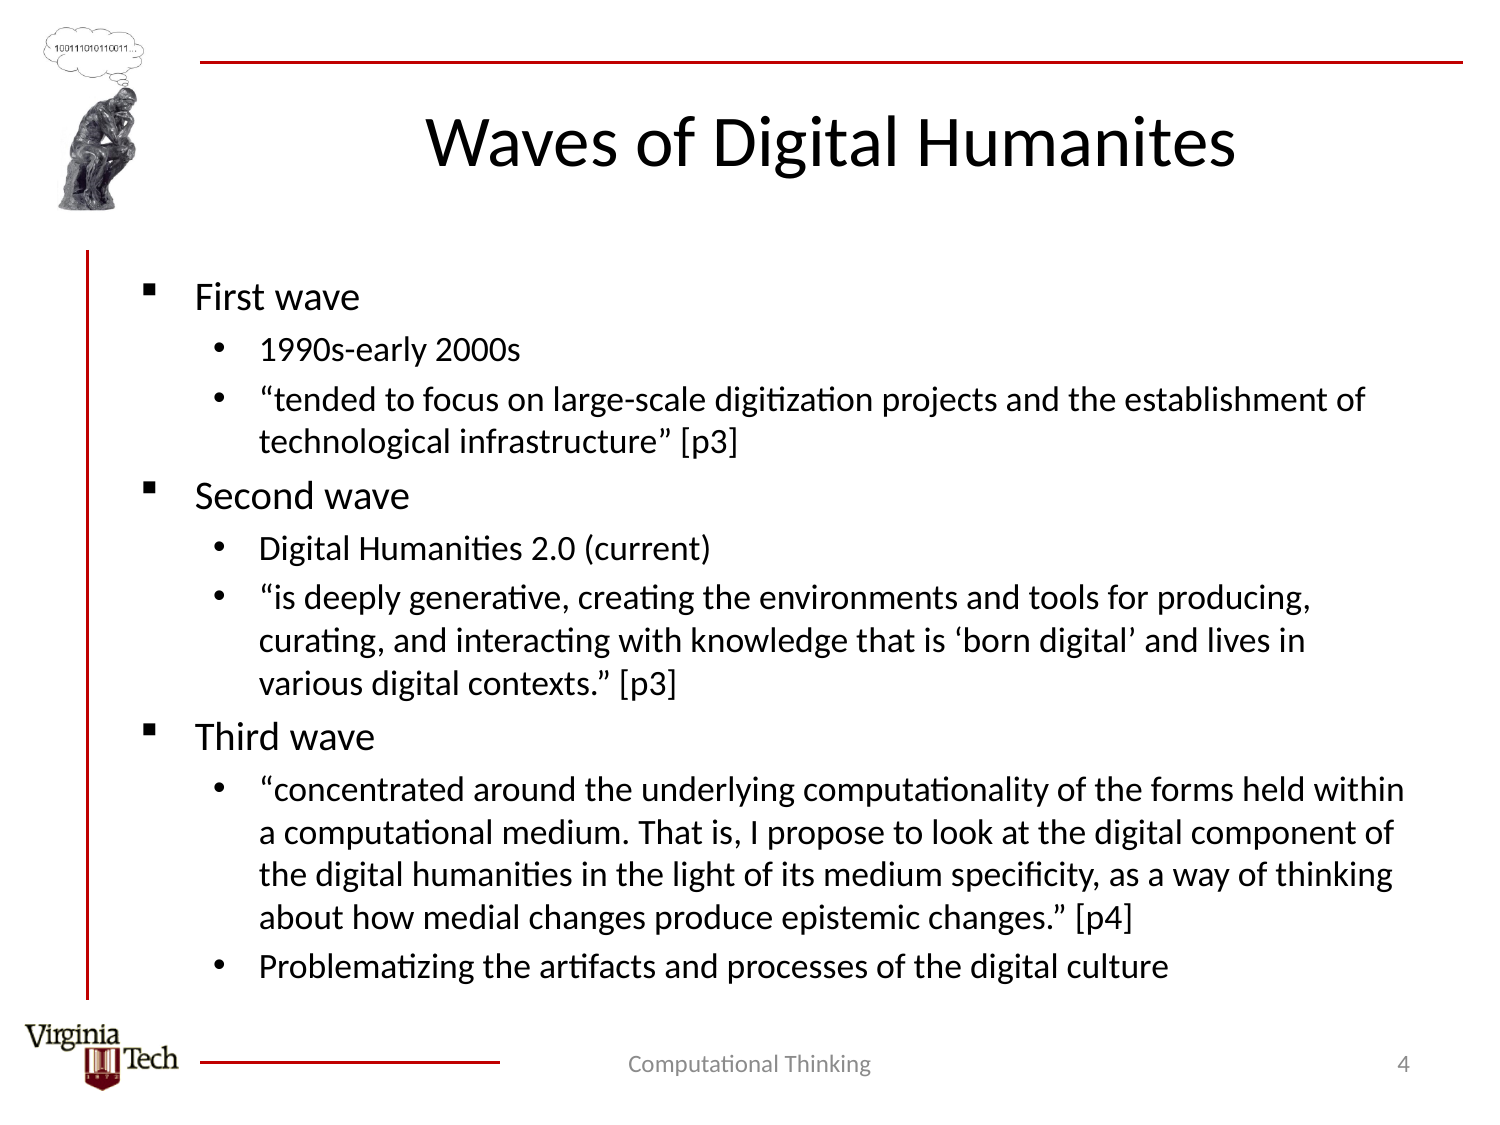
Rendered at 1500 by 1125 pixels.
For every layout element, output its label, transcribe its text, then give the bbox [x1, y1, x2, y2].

title Waves of Digital Humanites [200, 75, 1463, 200]
slide_number 4 [1074, 1033, 1425, 1093]
picture [24, 1024, 179, 1091]
picture [37, 24, 150, 214]
list First wave 1990s-early 2000s “tended to focus on large-scale digitization projects and the establishment of technological infrastructure” [p3] Second wave Digital Humanities 2.0 (current) “is deeply generative, creating the environments and tools for producing, curating, and interacting with knowledge that is ‘born digital’ and lives in various digital contexts.” [p3] Third wave “concentrated around the underlying computationality of the forms held within a computational medium. That is, I propose to look at the digital component of the digital humanities in the light of its medium specificity, as a way of thinking about how medial changes produce epistemic changes.” [p4] Problematizing the artifacts and processes of the digital culture [125, 262, 1425, 1005]
footer Computational Thinking [512, 1033, 988, 1093]
